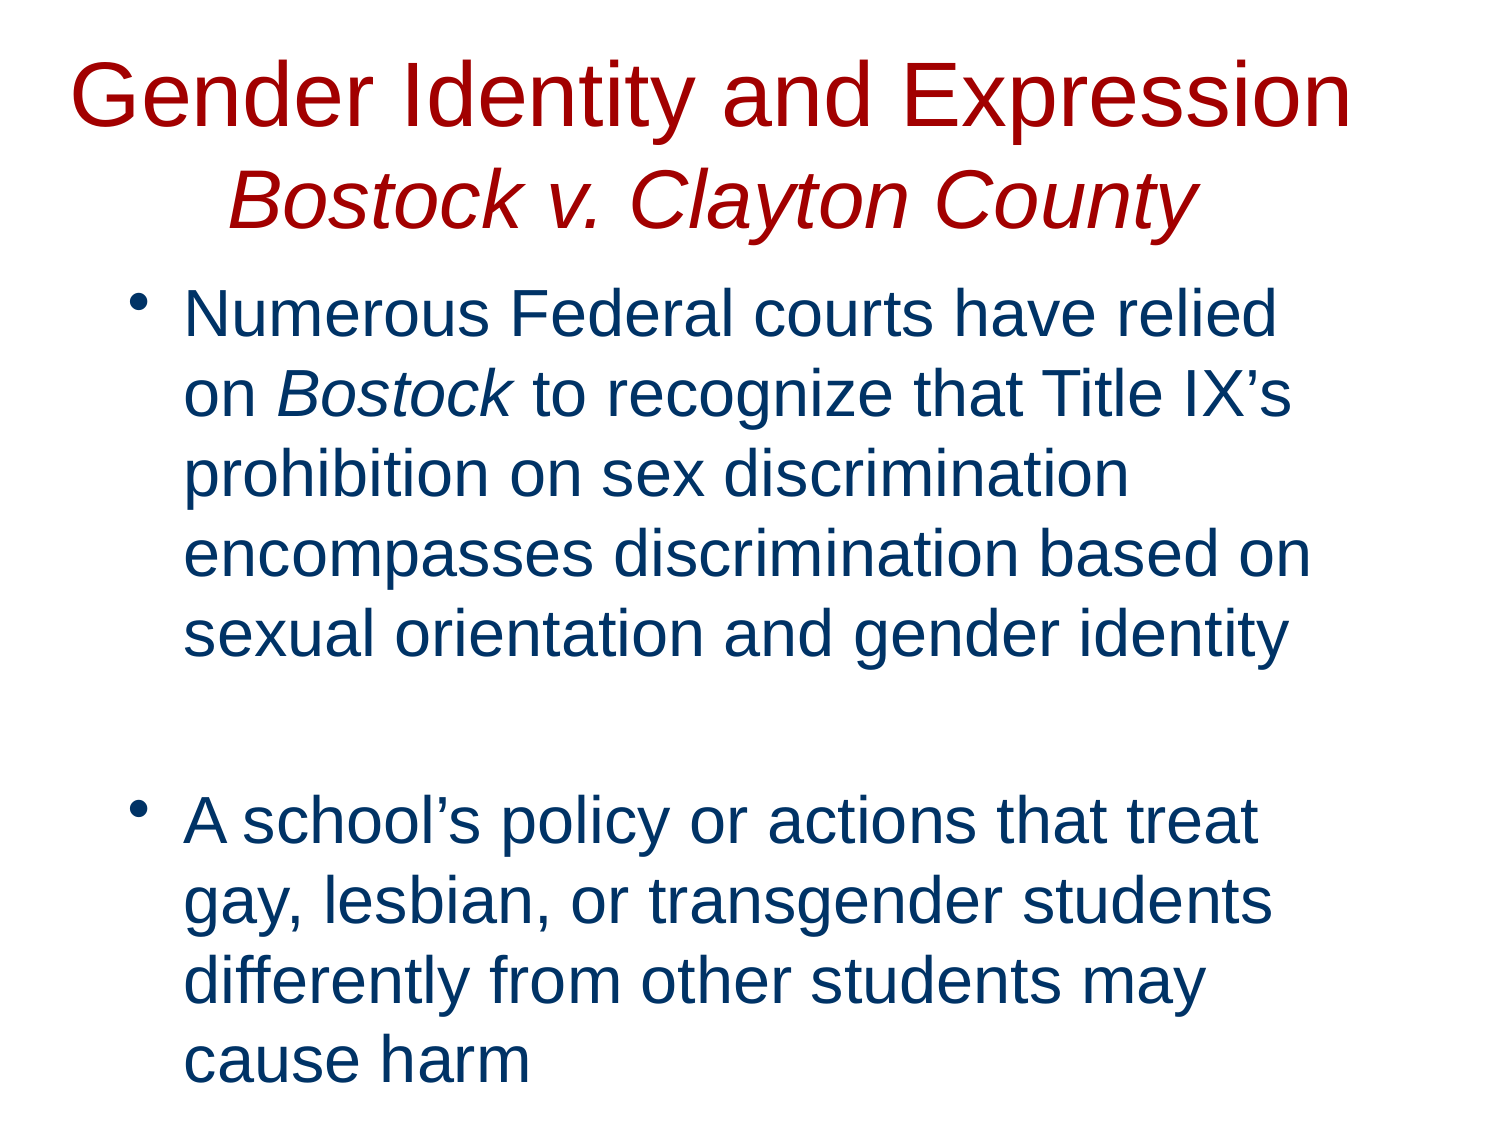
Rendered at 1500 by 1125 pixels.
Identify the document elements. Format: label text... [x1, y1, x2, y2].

title Gender Identity and Expression Bostock v. Clayton County [37, 67, 1388, 213]
list Numerous Federal courts have relied on Bostock to recognize that Title IX’s prohibition on sex discrimination encompasses discrimination based on sexual orientation and gender identity A school’s policy or actions that treat gay, lesbian, or transgender students differently from other students may cause harm [112, 262, 1388, 913]
